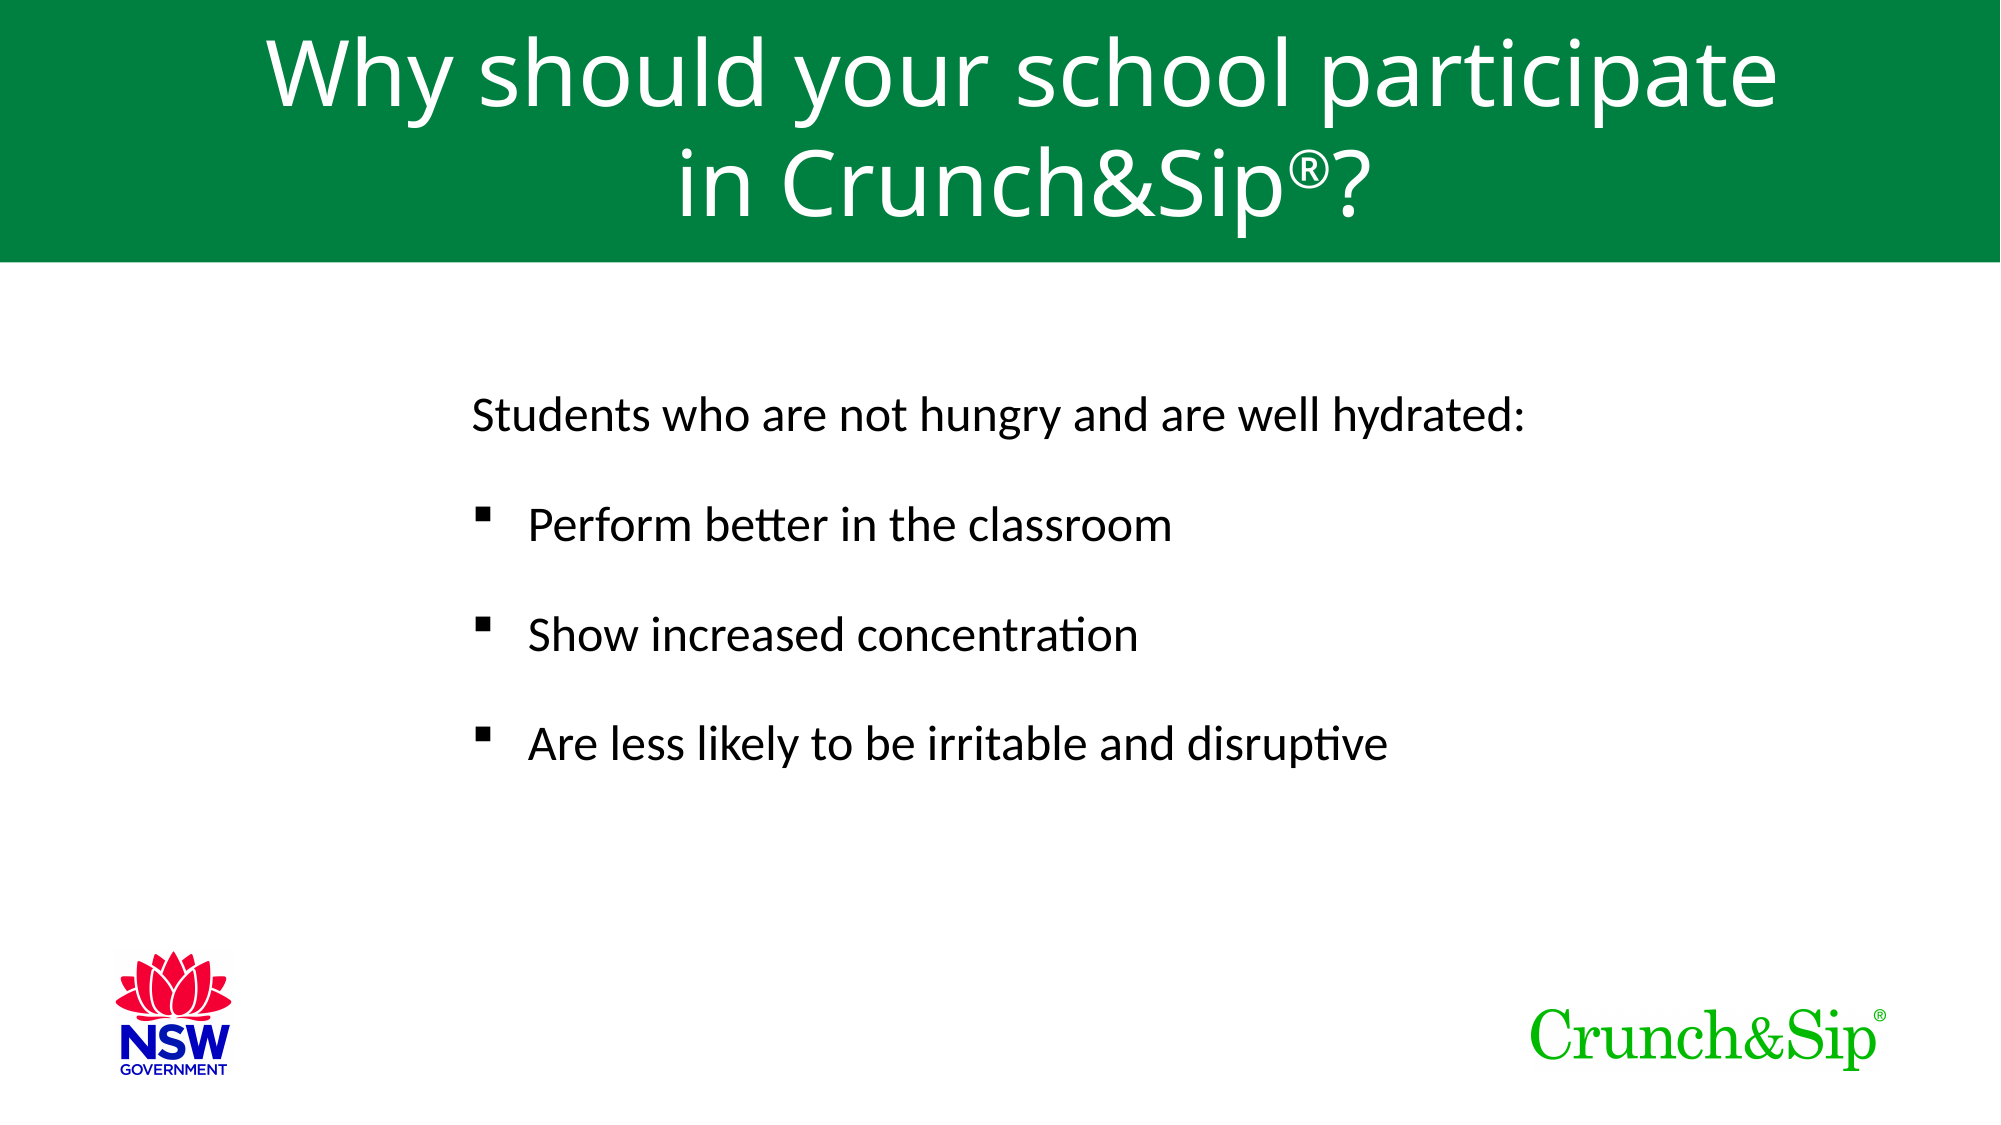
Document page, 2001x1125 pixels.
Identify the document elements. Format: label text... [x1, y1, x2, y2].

list Students who are not hungry and are well hydrated: Perform better in the classroom Show increased concentration Are less likely to be irritable and disruptive [456, 373, 1556, 999]
picture [114, 949, 233, 1075]
picture [1531, 1009, 1886, 1071]
title Why should your school participate in Crunch&Sip®? [243, 30, 1804, 219]
